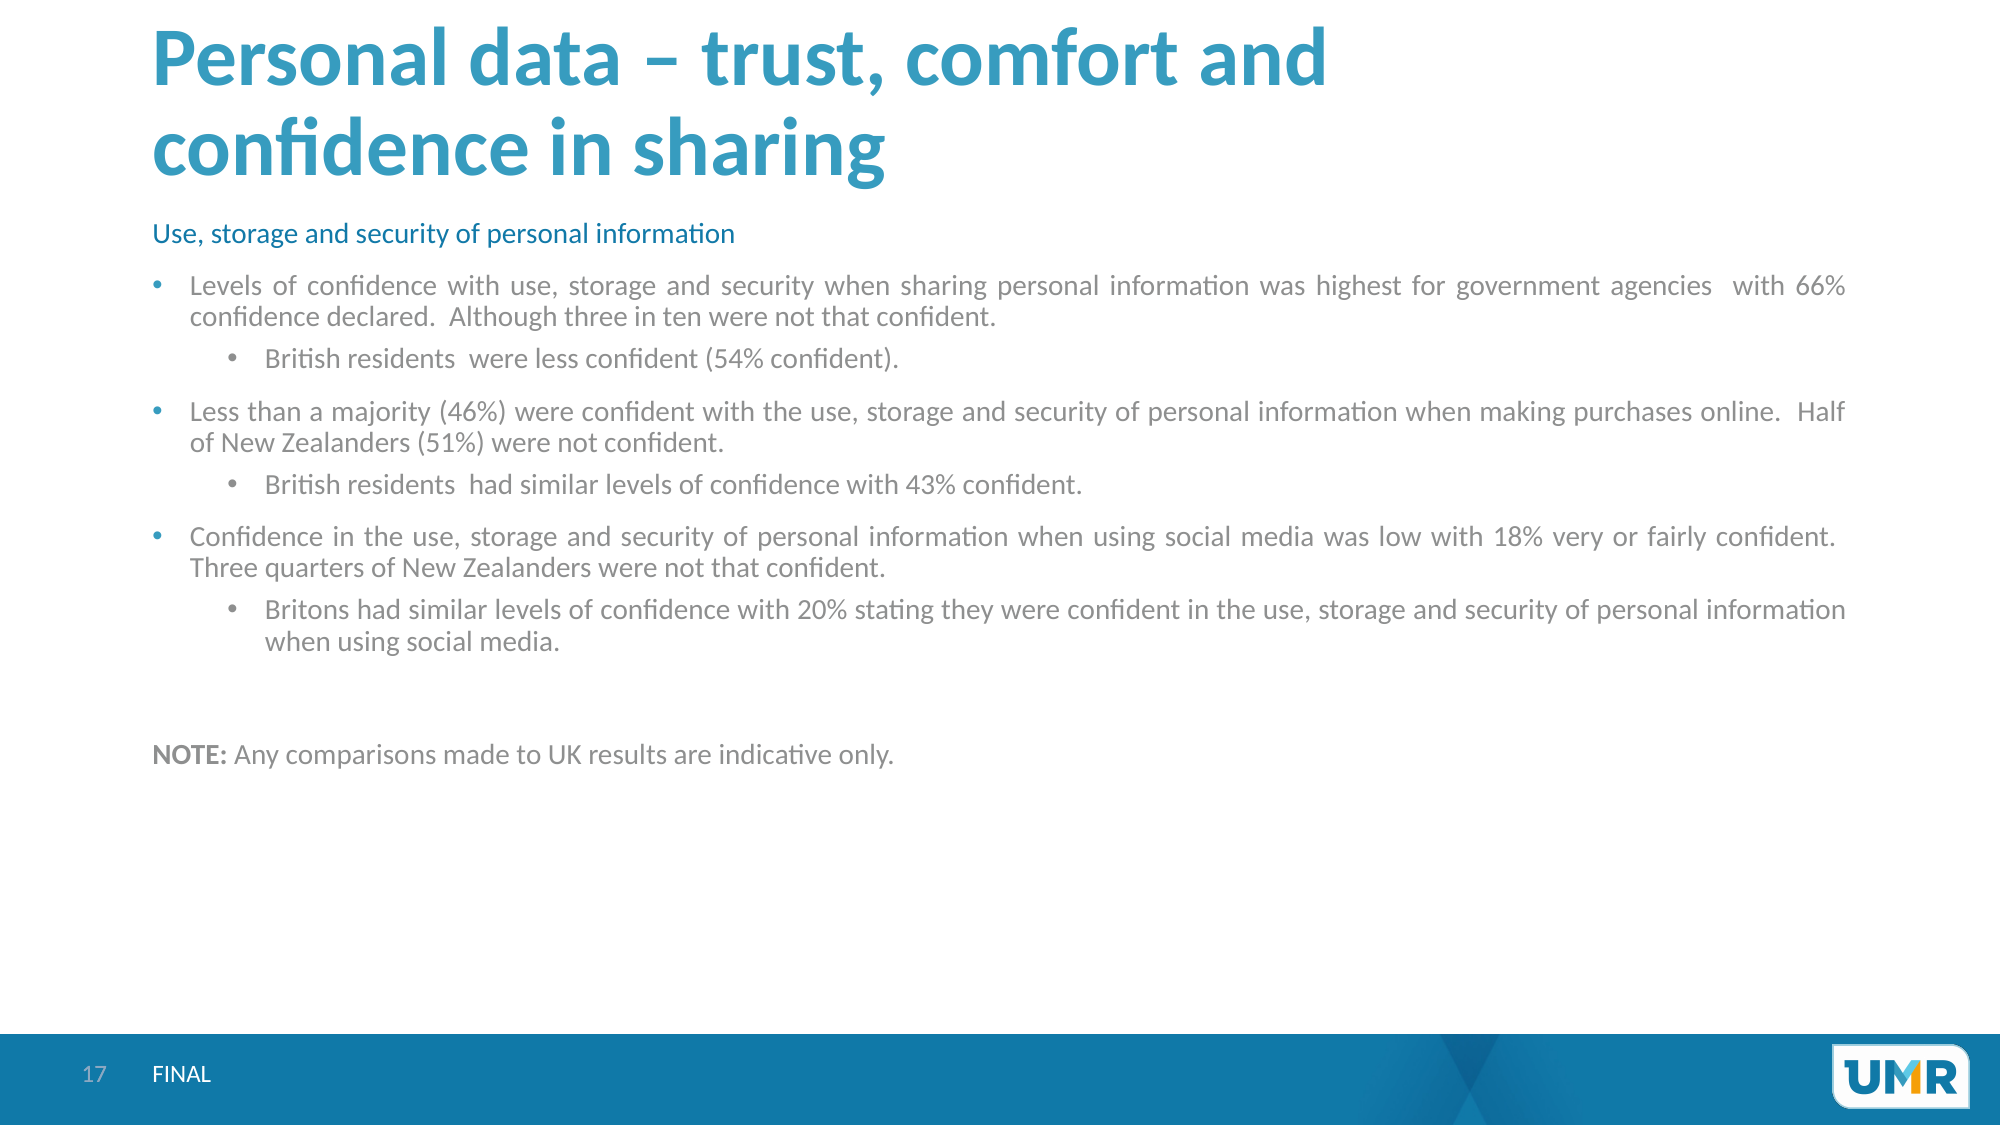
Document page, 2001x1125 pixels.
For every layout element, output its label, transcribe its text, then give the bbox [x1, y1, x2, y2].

title Personal data – trust, comfort and confidence in sharing [137, 38, 1723, 169]
picture [0, 1034, 2000, 1125]
list Use, storage and security of personal information Levels of confidence with use, storage and security when sharing personal information was highest for government agencies with 66% confidence declared. Although three in ten were not that confident. British residents were less confident (54% confident). Less than a majority (46%) were confident with the use, storage and security of personal information when making purchases online. Half of New Zealanders (51%) were not confident. British residents had similar levels of confidence with 43% confident. Confidence in the use, storage and security of personal information when using social media was low with 18% very or fairly confident. Three quarters of New Zealanders were not that confident. Britons had similar levels of confidence with 20% stating they were confident in the use, storage and security of personal information when using social media. NOTE: Any comparisons made to UK results are indicative only. [137, 210, 1863, 998]
footer FINAL [137, 1042, 813, 1103]
